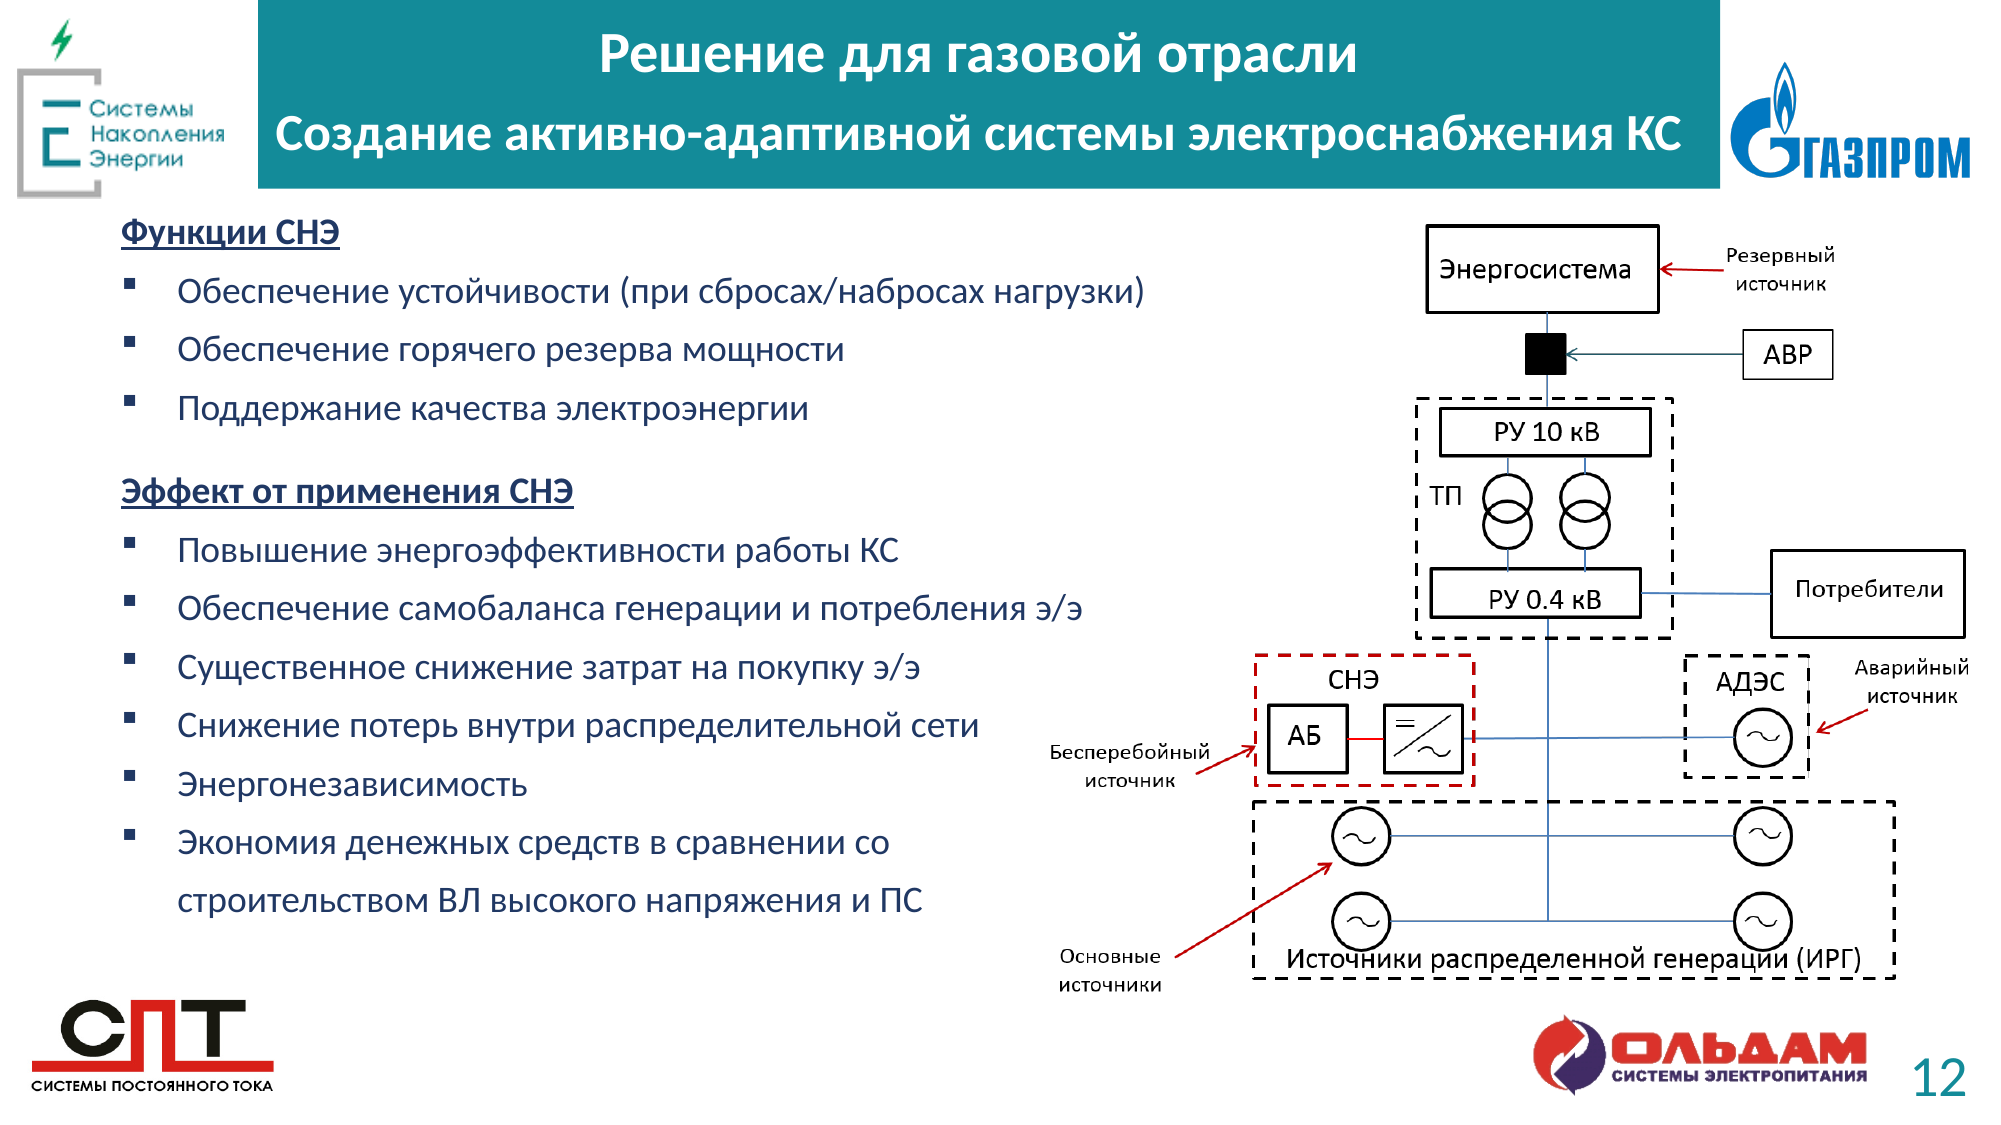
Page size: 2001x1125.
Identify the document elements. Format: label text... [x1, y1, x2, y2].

picture [1033, 224, 1984, 1099]
text_box Решение для газовой отрасли Создание активно-адаптивной системы электроснабжения КС [228, 14, 1730, 184]
picture [1730, 59, 1972, 180]
text_box Функции СНЭ Обеспечение устойчивости (при сбросах/набросах нагрузки) Обеспечение горячего резерва мощности Поддержание качества электроэнергии [106, 199, 1186, 436]
text_box Эффект от применения СНЭ Повышение энергоэффективности работы КС Обеспечение самобаланса генерации и потребления э/э Существенное снижение затрат на покупку э/э Снижение потерь внутри распределительной сети Энергонезависимость Экономия денежных средств в сравнении со строительством ВЛ высокого напряжения и ПС [106, 458, 1033, 928]
picture [17, 17, 224, 199]
slide_number 12 [1813, 1042, 1984, 1103]
text_box [16, 986, 290, 1099]
